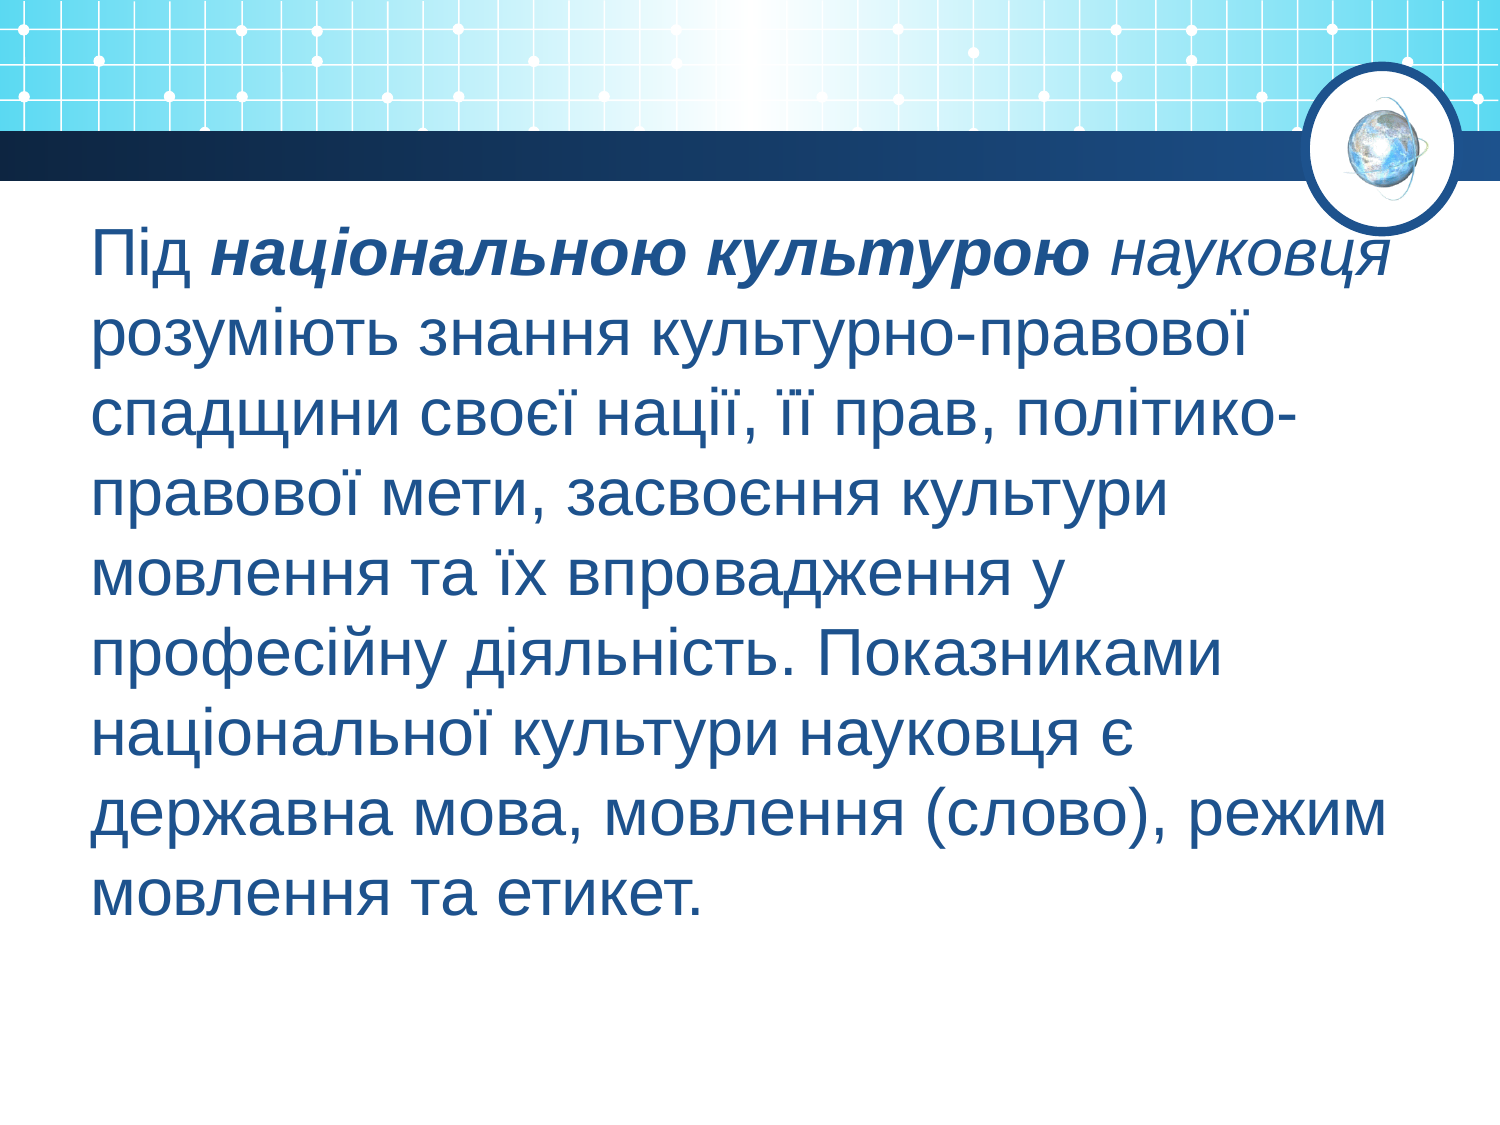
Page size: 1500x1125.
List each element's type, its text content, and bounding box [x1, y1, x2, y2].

picture [1310, 72, 1454, 210]
list Під національною культурою науковця розуміють знання культурно-правової спадщини своєї нації, її прав, політико-правової мети, засвоєння культури мовлення та їх впровадження у професійну діяльність. Показниками національної культури науковця є державна мова, мовлення (слово), режим мовлення та етикет. [75, 201, 1425, 1038]
